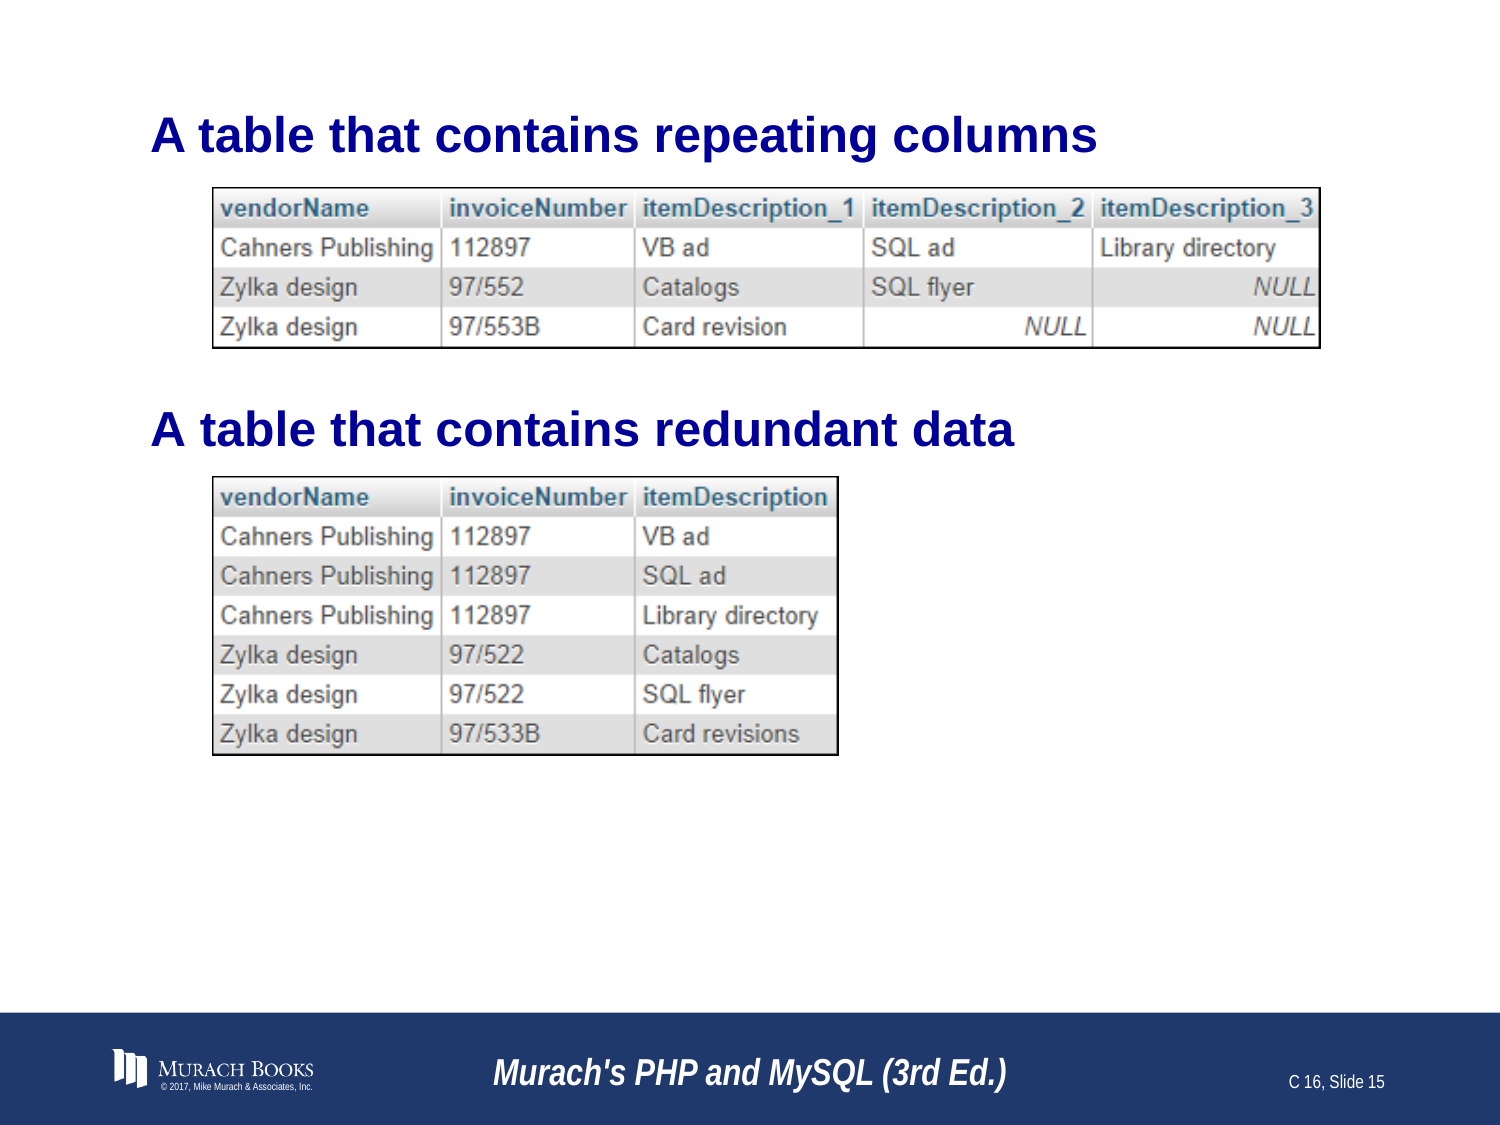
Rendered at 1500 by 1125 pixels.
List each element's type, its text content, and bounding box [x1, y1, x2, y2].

picture [212, 187, 1321, 349]
footer © 2017, Mike Murach & Associates, Inc. [12, 1025, 463, 1100]
title A table that contains repeating columns [150, 101, 1350, 163]
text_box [149, 374, 1365, 495]
slide_number Murach's PHP and MySQL (3rd Ed.) [463, 1025, 1050, 1100]
slide_number C 16, Slide 15 [1087, 1025, 1400, 1100]
picture [212, 476, 839, 757]
